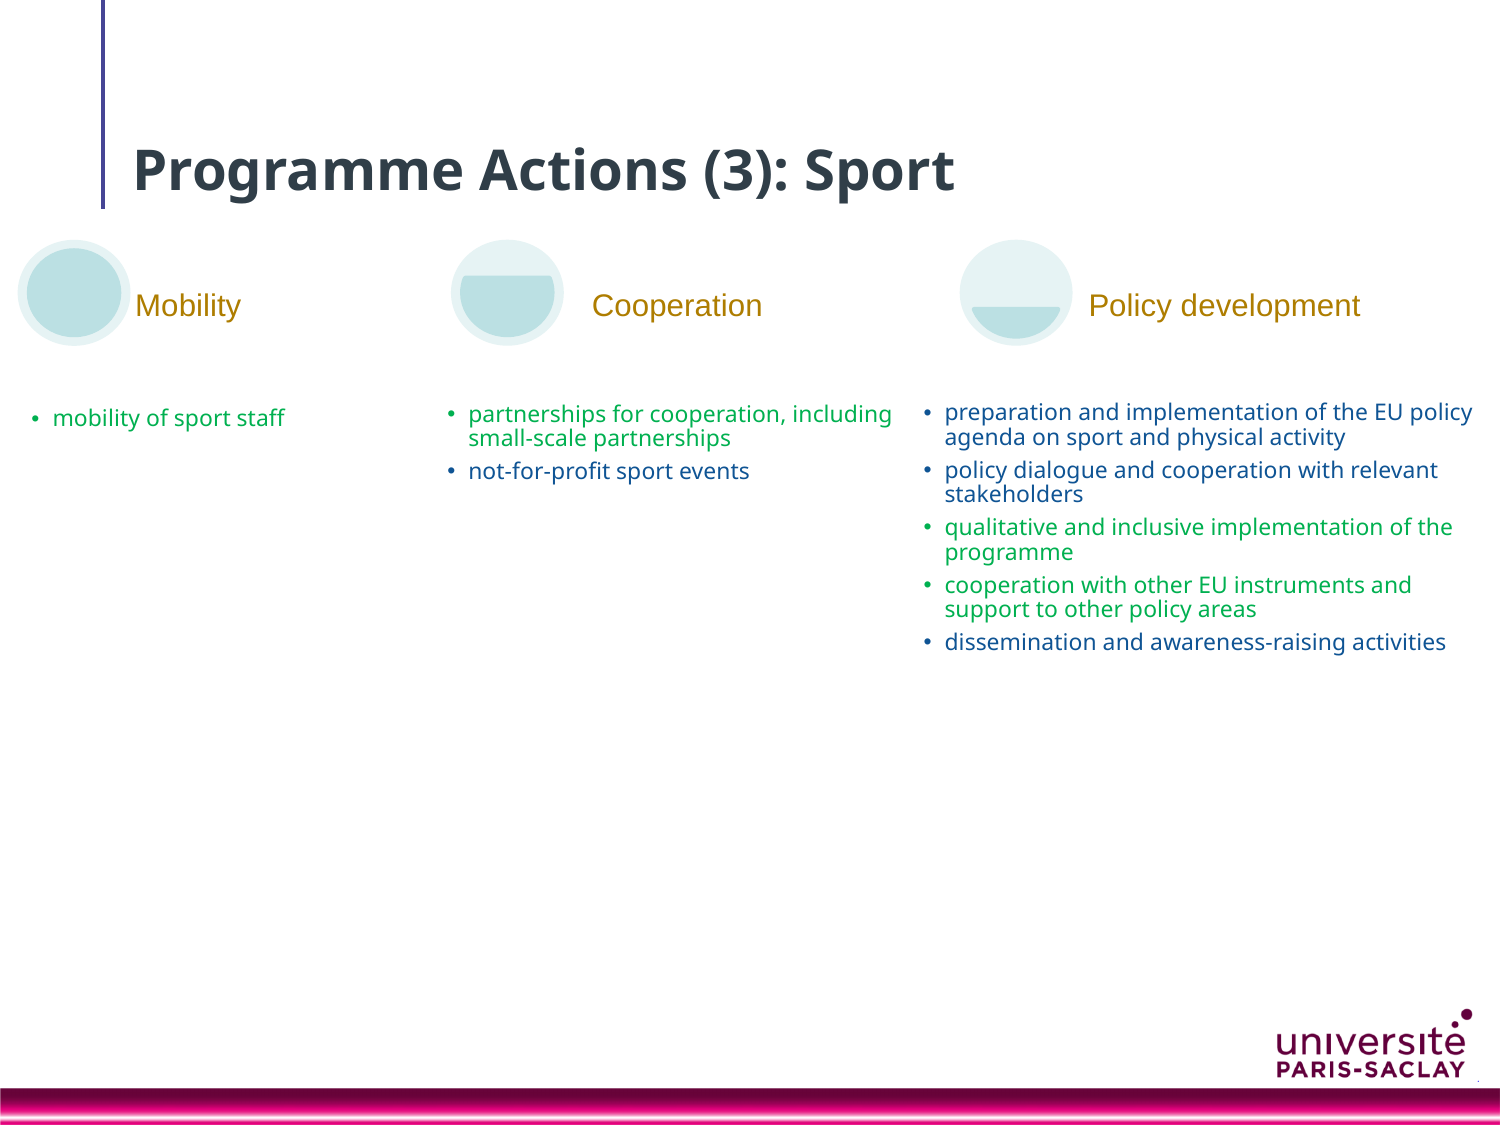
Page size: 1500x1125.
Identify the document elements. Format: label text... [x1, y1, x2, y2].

title Programme Actions (3): Sport [117, 106, 1412, 203]
picture [1268, 1007, 1479, 1082]
picture [2, 1089, 1499, 1124]
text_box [17, 231, 1500, 983]
